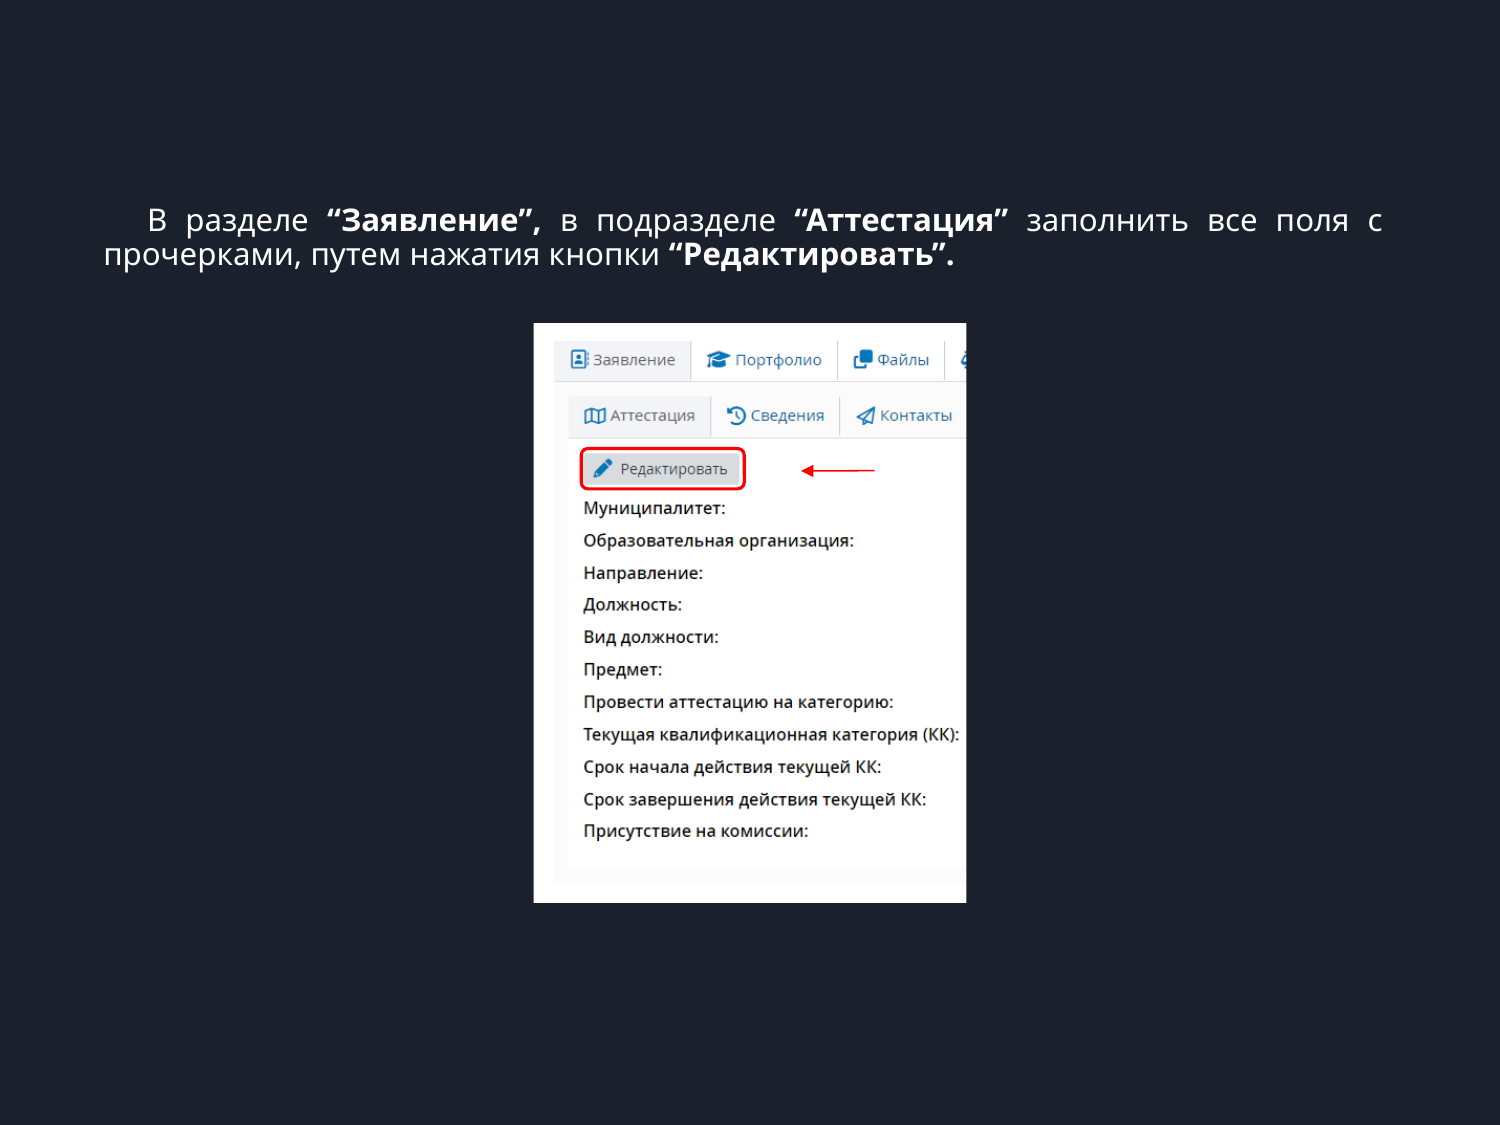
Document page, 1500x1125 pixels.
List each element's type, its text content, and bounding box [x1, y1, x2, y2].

text_box В разделе “Заявление”, в подразделе “Аттестация” заполнить все поля с прочерками, путем нажатия кнопки “Редактировать”. [88, 189, 1399, 287]
picture [533, 323, 967, 903]
